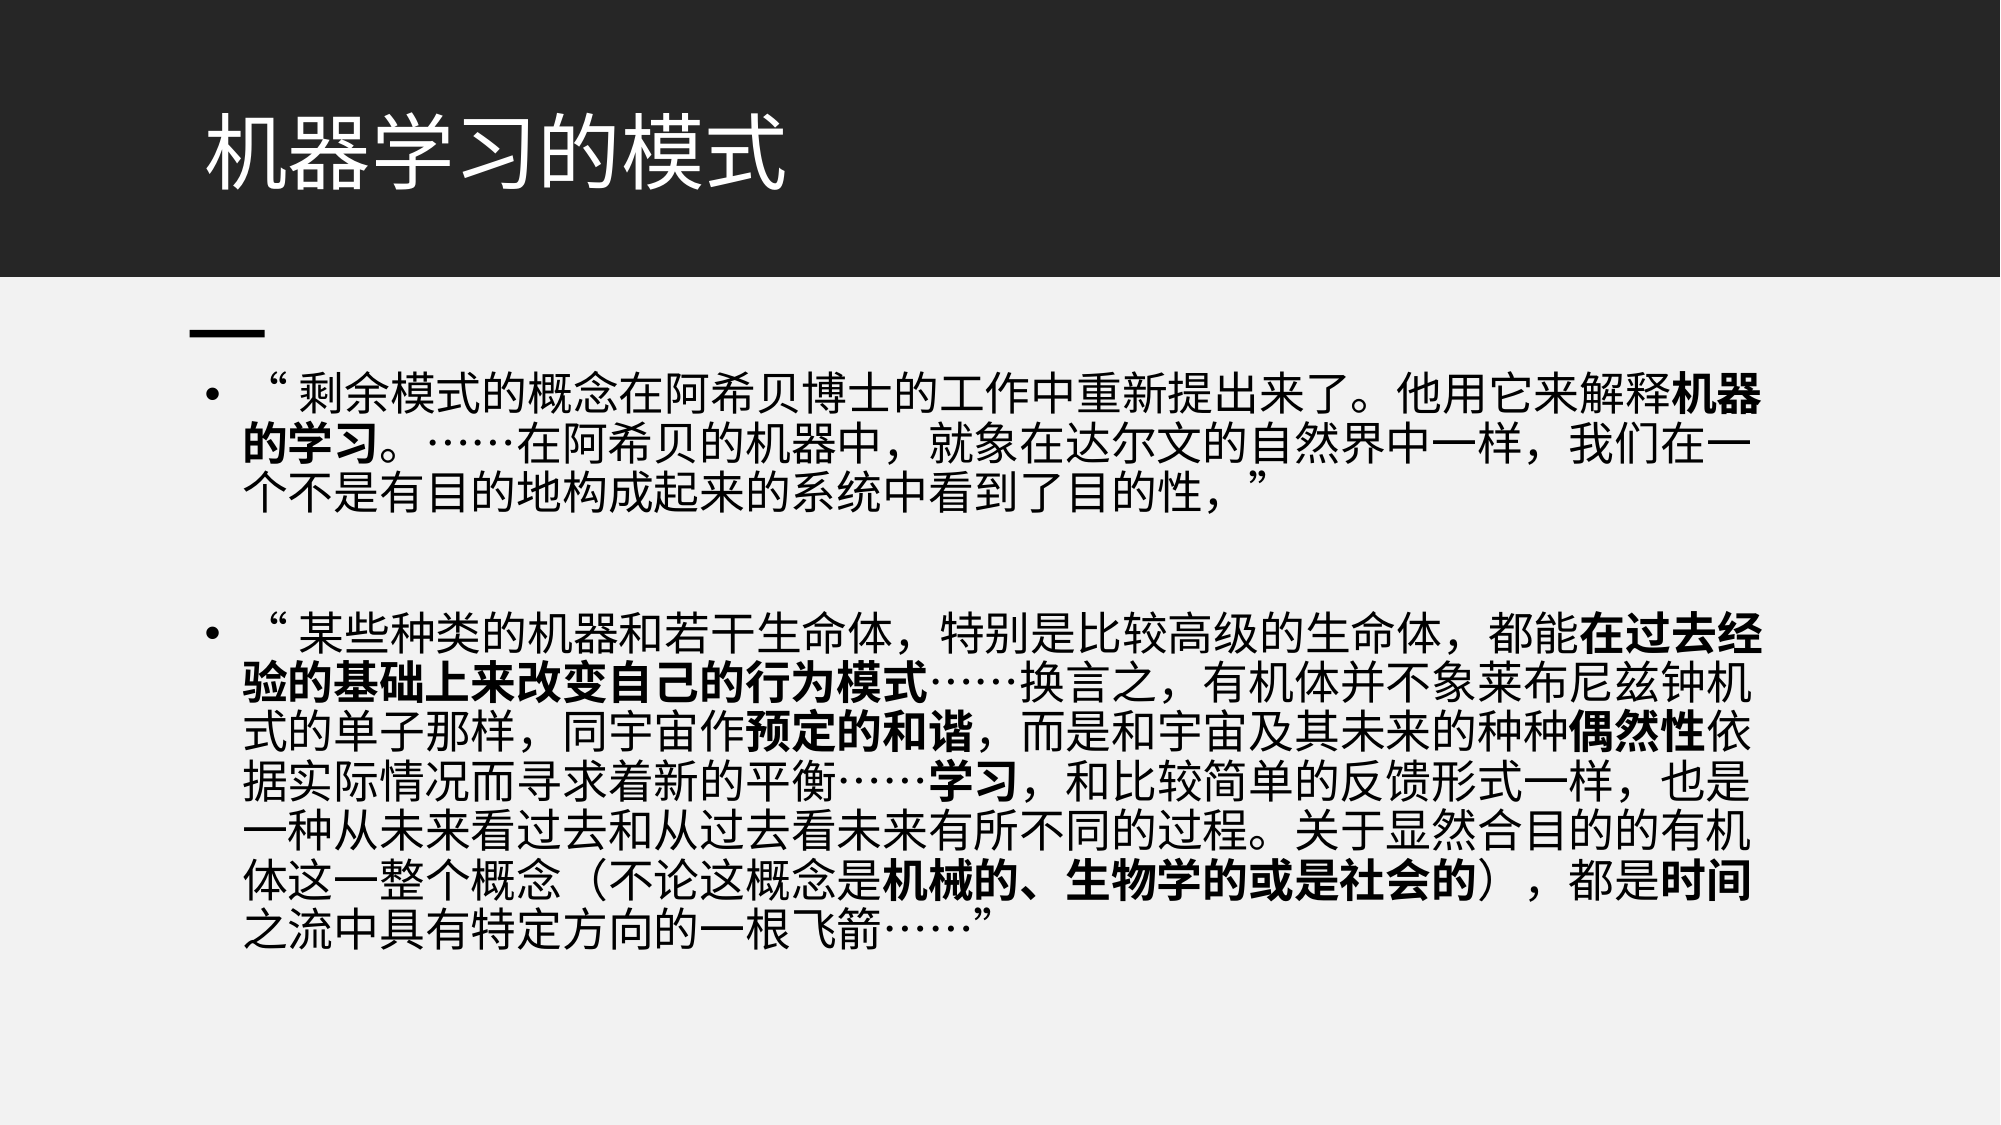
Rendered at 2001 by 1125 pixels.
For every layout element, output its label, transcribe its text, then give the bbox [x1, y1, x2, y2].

text_box [189, 329, 266, 338]
list “剩余模式的概念在阿希贝博士的工作中重新提出来了。他用它来解释机器的学习。……在阿希贝的机器中，就象在达尔文的自然界中一样，我们在一个不是有目的地构成起来的系统中看到了目的性，” “某些种类的机器和若干生命体，特别是比较高级的生命体，都能在过去经验的基础上来改变自己的行为模式……换言之，有机体并不象莱布尼兹钟机式的单子那样，同宇宙作预定的和谐，而是和宇宙及其未来的种种偶然性依据实际情况而寻求着新的平衡……学习，和比较简单的反馈形式一样，也是一种从未来看过去和从过去看未来有所不同的过程。关于显然合目的的有机体这一整个概念（不论这概念是机械的、生物学的或是社会的），都是时间之流中具有特定方向的一根飞箭……” [189, 363, 1811, 1014]
text_box [0, 276, 2000, 1125]
title 机器学习的模式 [189, 104, 1812, 253]
text_box [0, 0, 2000, 276]
